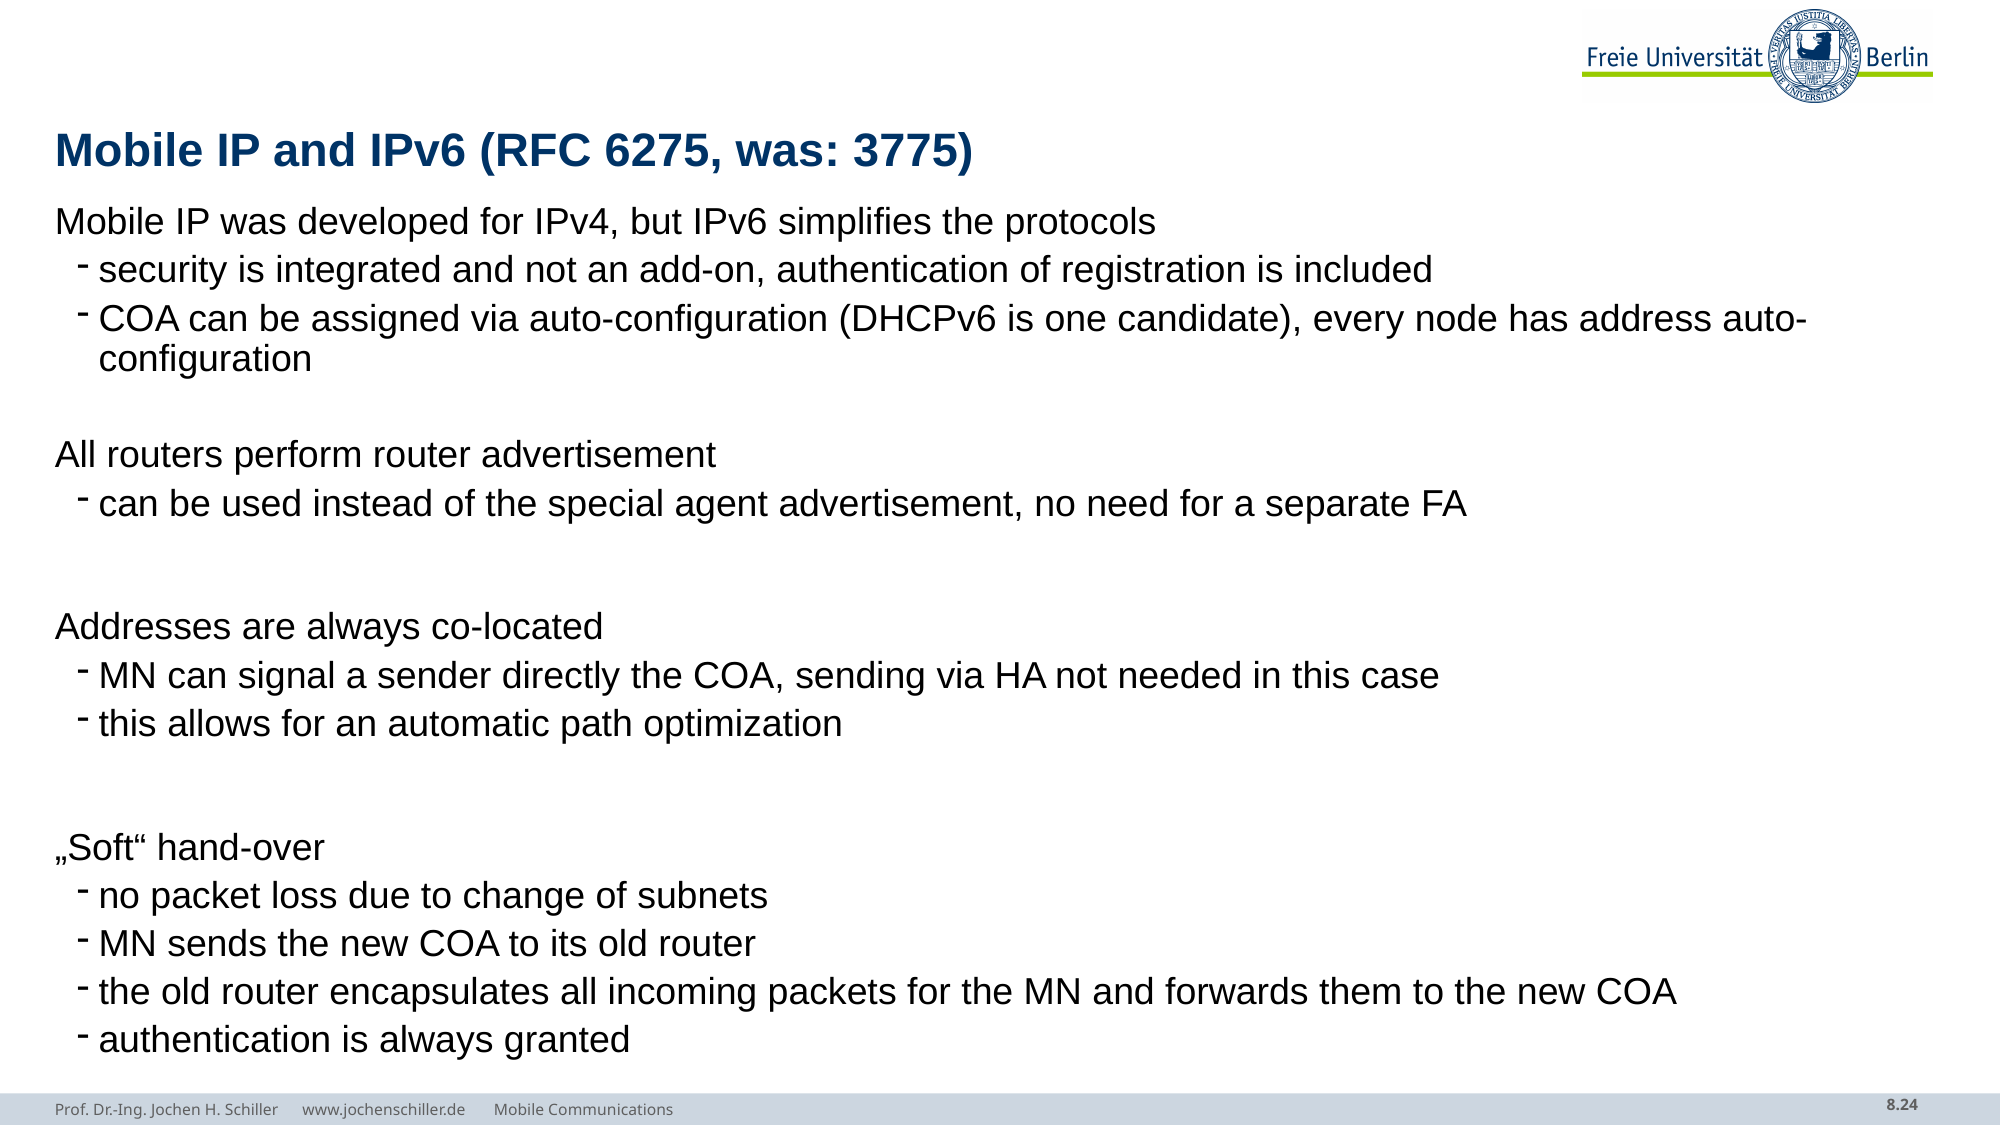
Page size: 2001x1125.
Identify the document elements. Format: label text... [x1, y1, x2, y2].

footer Prof. Dr.-Ing. Jochen H. Schiller www.jochenschiller.de Mobile Communications [54, 1091, 1363, 1125]
picture [1582, 9, 1933, 103]
title Mobile IP and IPv6 (RFC 6275, was: 3775) [54, 117, 1946, 188]
list Mobile IP was developed for IPv4, but IPv6 simplifies the protocols security is integrated and not an add-on, authentication of registration is included COA can be assigned via auto-configuration (DHCPv6 is one candidate), every node has address auto-configuration All routers perform router advertisement can be used instead of the special agent advertisement, no need for a separate FA Addresses are always co-located MN can signal a sender directly the COA, sending via HA not needed in this case this allows for an automatic path optimization „Soft“ hand-over no packet loss due to change of subnets MN sends the new COA to its old router the old router encapsulates all incoming packets for the MN and forwards them to the new COA authentication is always granted [54, 201, 1946, 1064]
